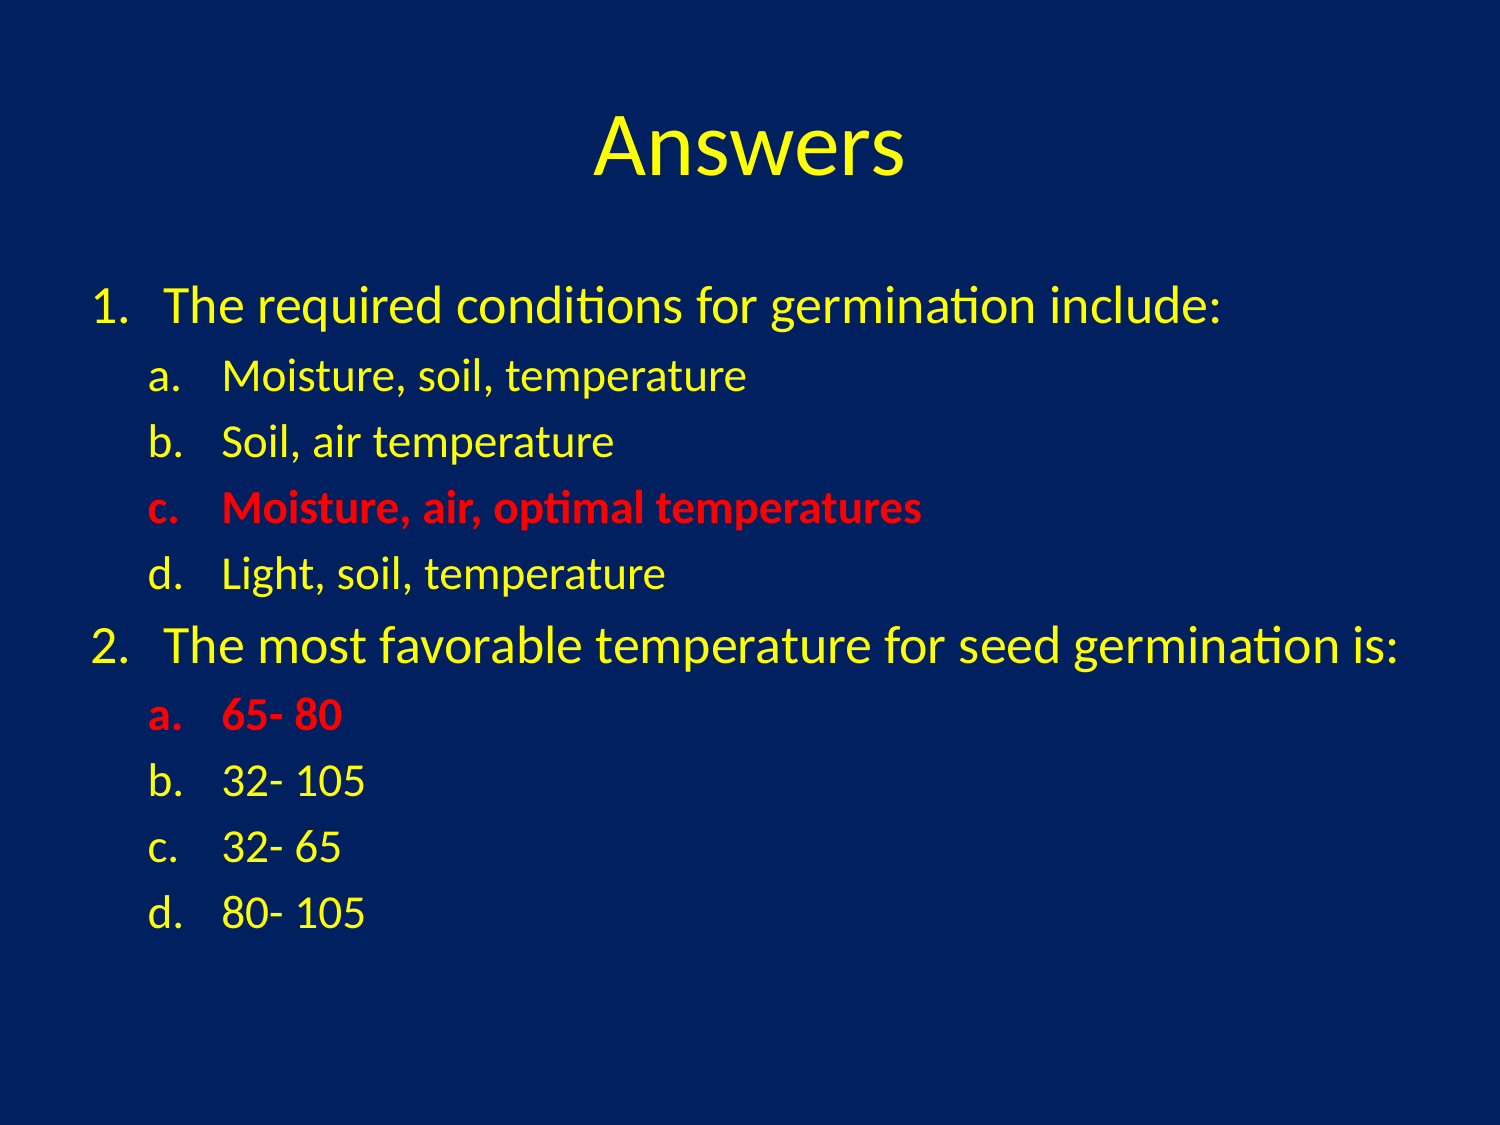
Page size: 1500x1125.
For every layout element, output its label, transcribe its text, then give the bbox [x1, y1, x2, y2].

title Answers [75, 45, 1425, 233]
list The required conditions for germination include: Moisture, soil, temperature Soil, air temperature Moisture, air, optimal temperatures Light, soil, temperature The most favorable temperature for seed germination is: 65- 80 32- 105 32- 65 80- 105 [75, 262, 1425, 1005]
